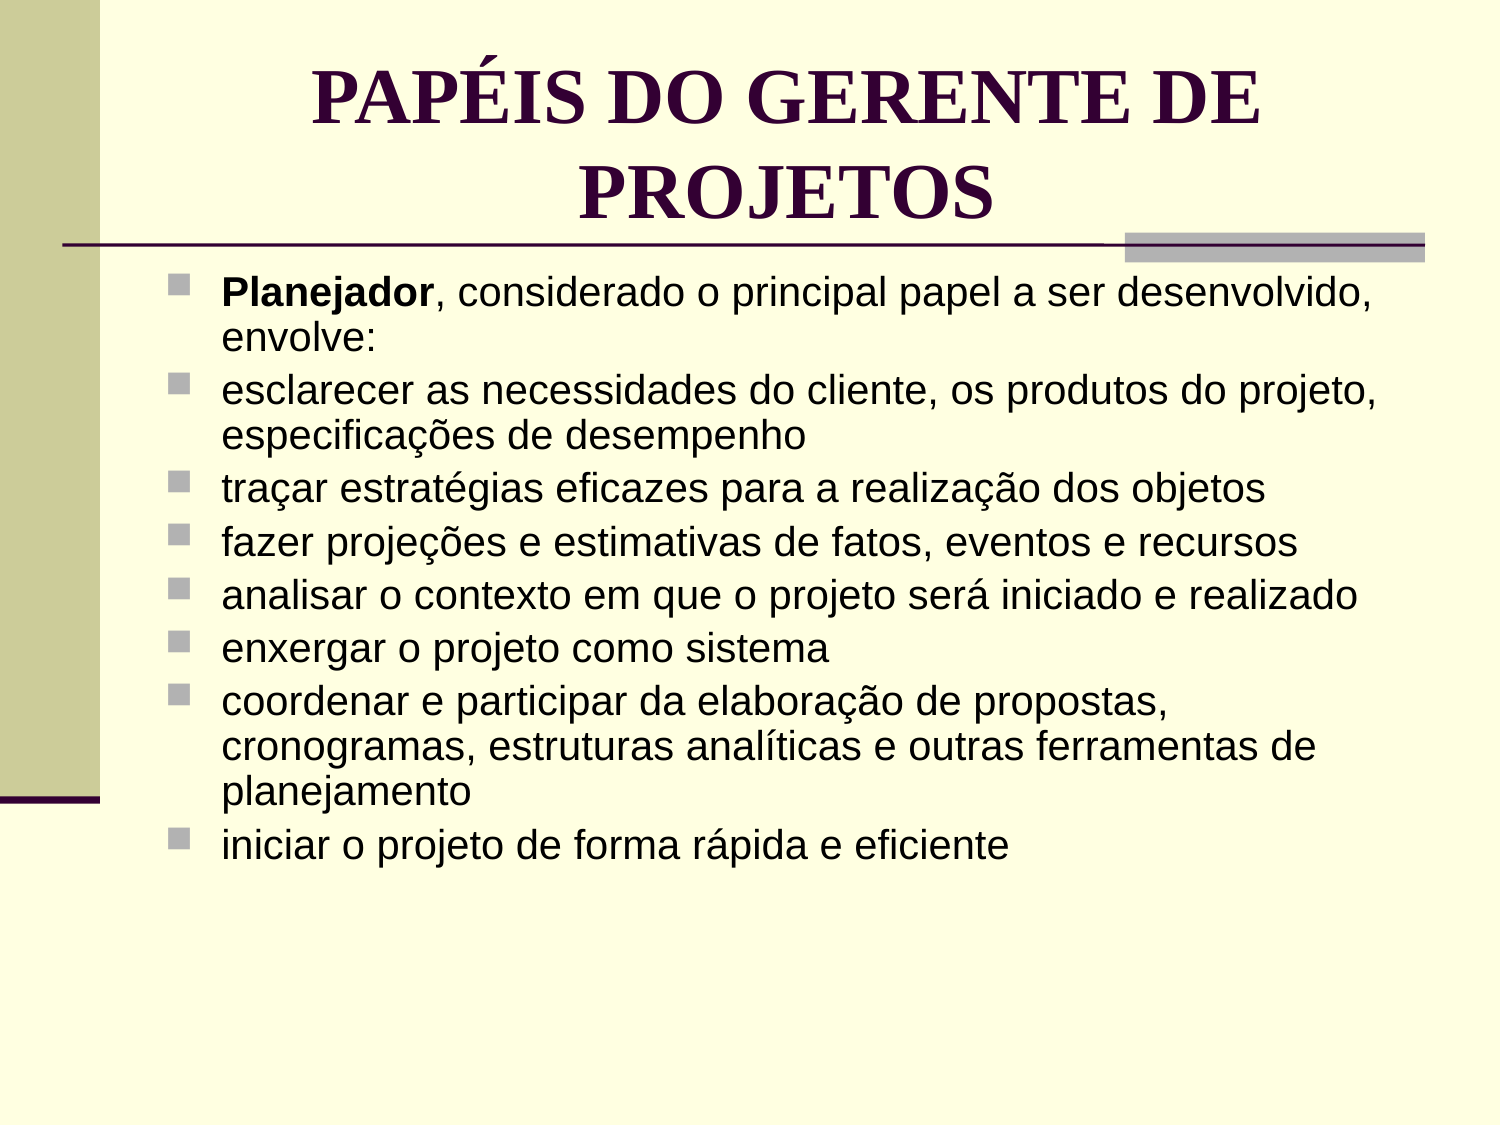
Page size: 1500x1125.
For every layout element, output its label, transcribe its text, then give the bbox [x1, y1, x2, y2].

list Planejador, considerado o principal papel a ser desenvolvido, envolve: esclarecer as necessidades do cliente, os produtos do projeto, especificações de desempenho traçar estratégias eficazes para a realização dos objetos fazer projeções e estimativas de fatos, eventos e recursos analisar o contexto em que o projeto será iniciado e realizado enxergar o projeto como sistema coordenar e participar da elaboração de propostas, cronogramas, estruturas analíticas e outras ferramentas de planejamento iniciar o projeto de forma rápida e eficiente [149, 262, 1426, 1006]
title PAPÉIS DO GERENTE DE PROJETOS [149, 45, 1426, 234]
